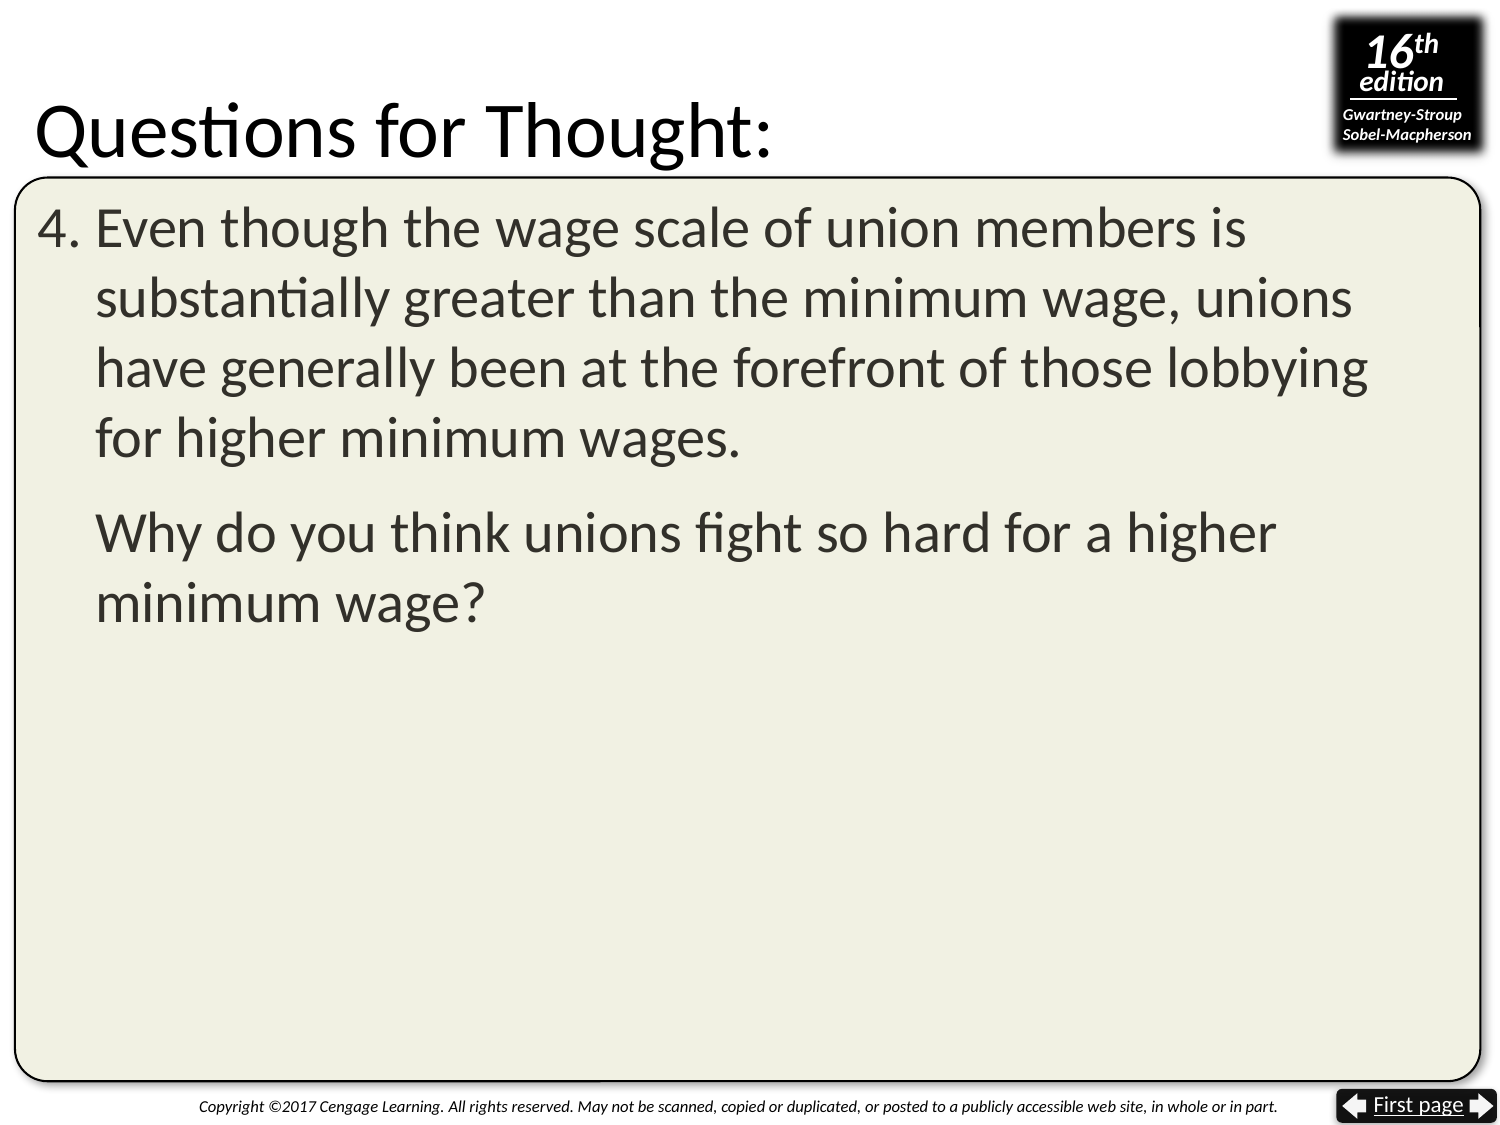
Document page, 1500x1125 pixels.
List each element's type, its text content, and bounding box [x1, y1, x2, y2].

title Questions for Thought: [19, 70, 1481, 179]
list 4. Even though the wage scale of union members is substantially greater than the minimum wage, unions have generally been at the forefront of those lobbying for higher minimum wages. Why do you think unions fight so hard for a higher minimum wage? [23, 182, 1470, 662]
